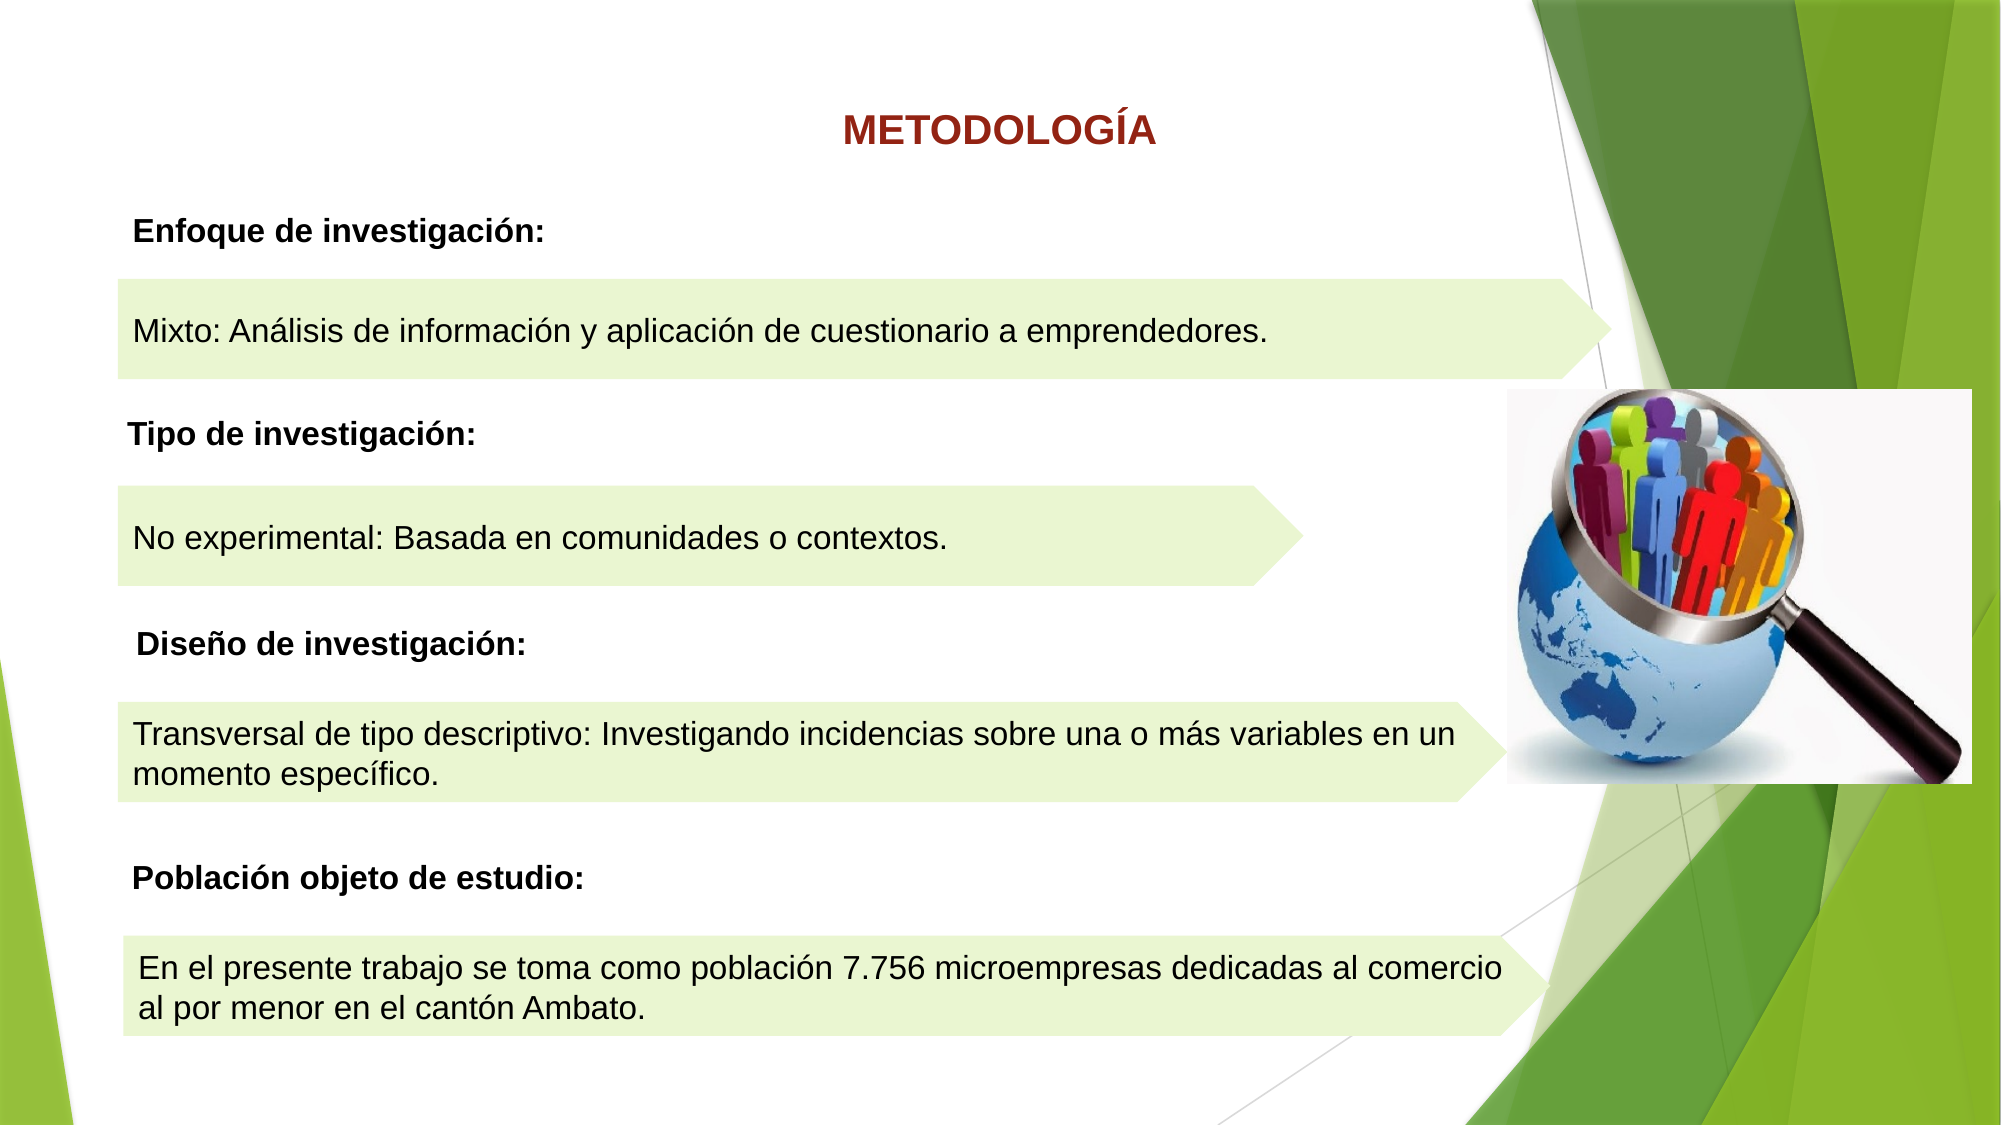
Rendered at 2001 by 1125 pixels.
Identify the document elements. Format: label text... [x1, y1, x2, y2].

text_box METODOLOGÍA [740, 76, 1259, 179]
text_box Diseño de investigación: [111, 591, 553, 694]
text_box Población objeto de estudio: [111, 824, 607, 928]
text_box Enfoque de investigación: [116, 177, 672, 278]
picture [1506, 388, 1973, 785]
text_box En el presente trabajo se toma como población 7.756 microempresas dedicadas al comercio al por menor en el cantón Ambato. [121, 934, 1552, 1038]
text_box No experimental: Basada en comunidades o contextos. [116, 484, 1305, 588]
text_box Tipo de investigación: [111, 381, 667, 484]
text_box Transversal de tipo descriptivo: Investigando incidencias sobre una o más variables en un momento específico. [116, 700, 1502, 804]
text_box Mixto: Análisis de información y aplicación de cuestionario a emprendedores. [116, 277, 1613, 381]
